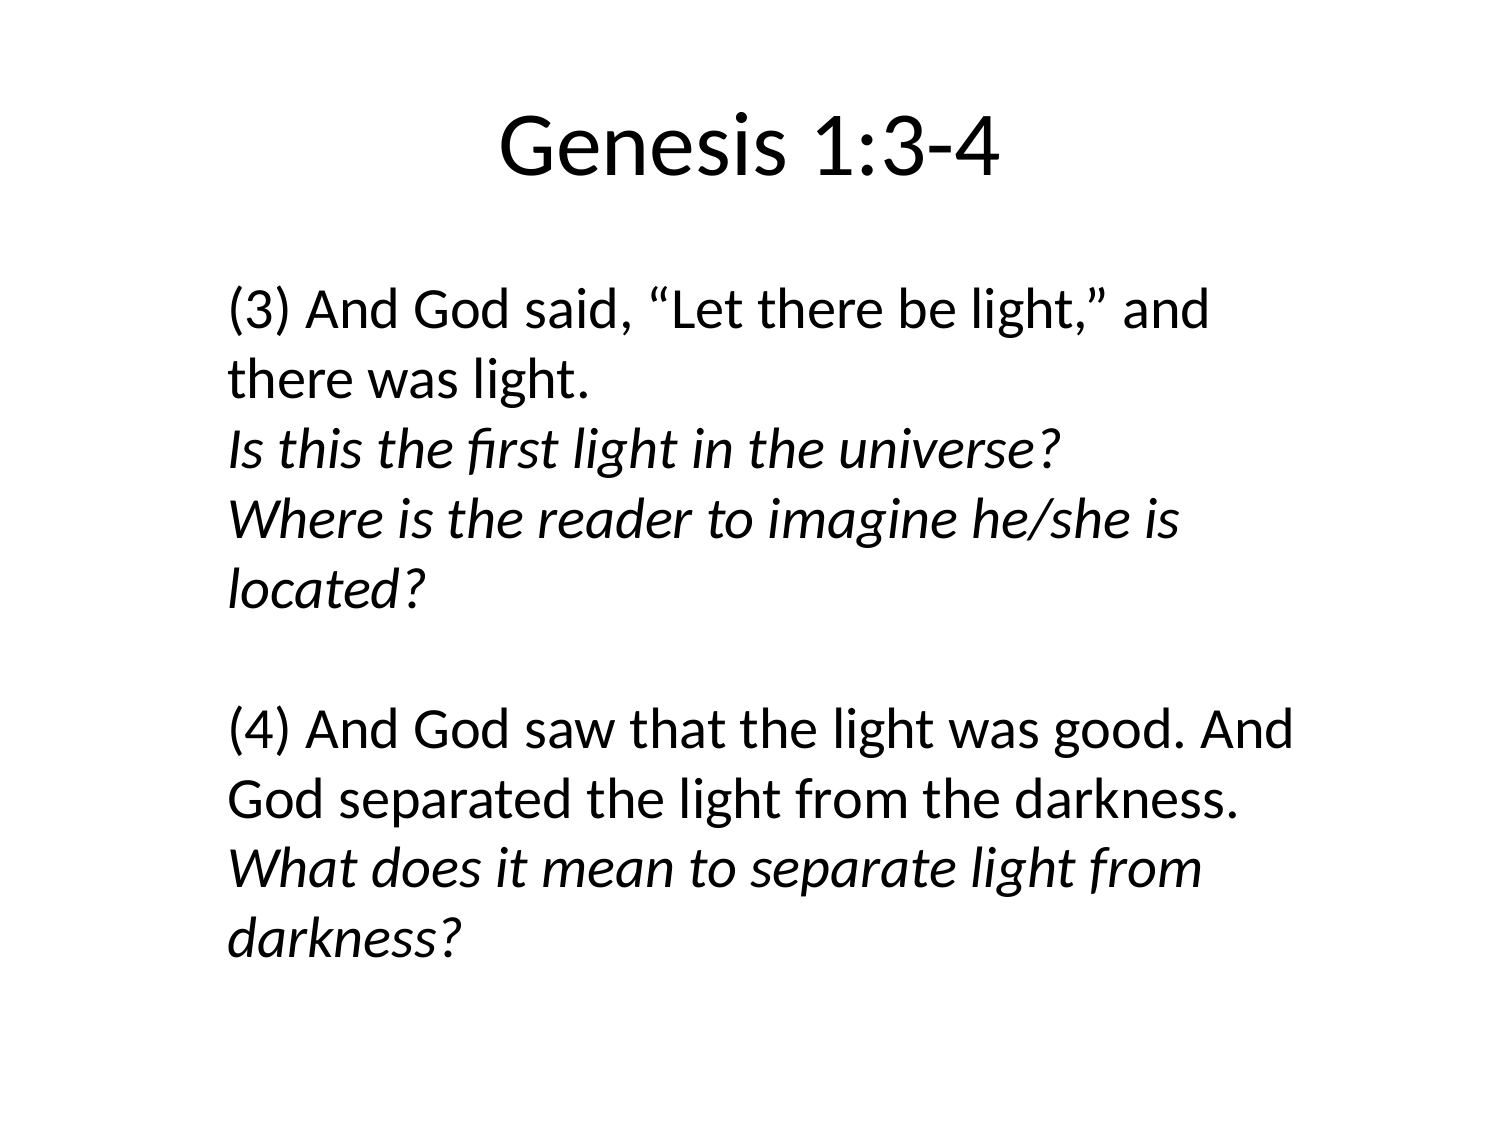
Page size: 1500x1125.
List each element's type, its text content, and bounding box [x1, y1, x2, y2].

text_box (3) And God said, “Let there be light,” and there was light. Is this the first light in the universe? Where is the reader to imagine he/she is located? (4) And God saw that the light was good. And God separated the light from the darkness. What does it mean to separate light from darkness? [212, 262, 1313, 977]
title Genesis 1:3-4 [75, 45, 1425, 233]
